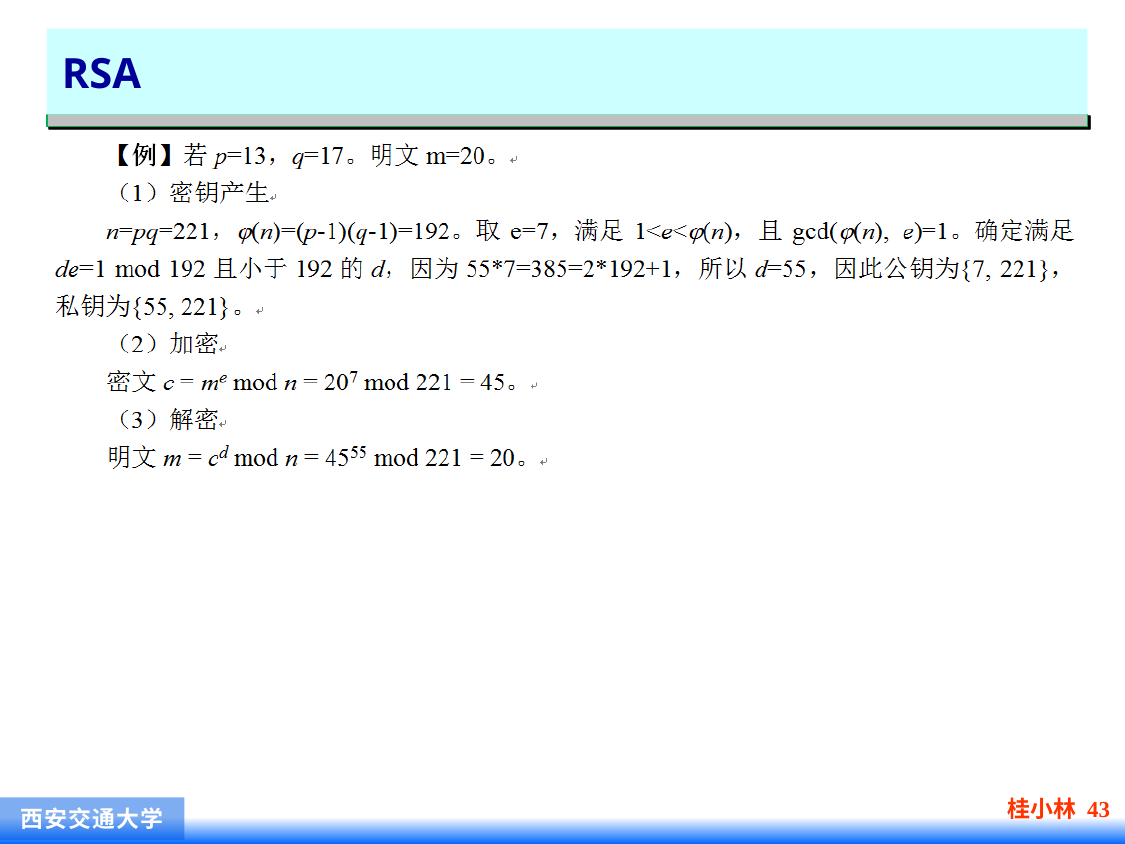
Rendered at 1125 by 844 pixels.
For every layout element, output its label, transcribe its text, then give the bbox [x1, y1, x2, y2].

picture [46, 138, 1077, 474]
slide_number 桂小林 43 [792, 787, 1125, 844]
title RSA [46, 28, 1088, 115]
